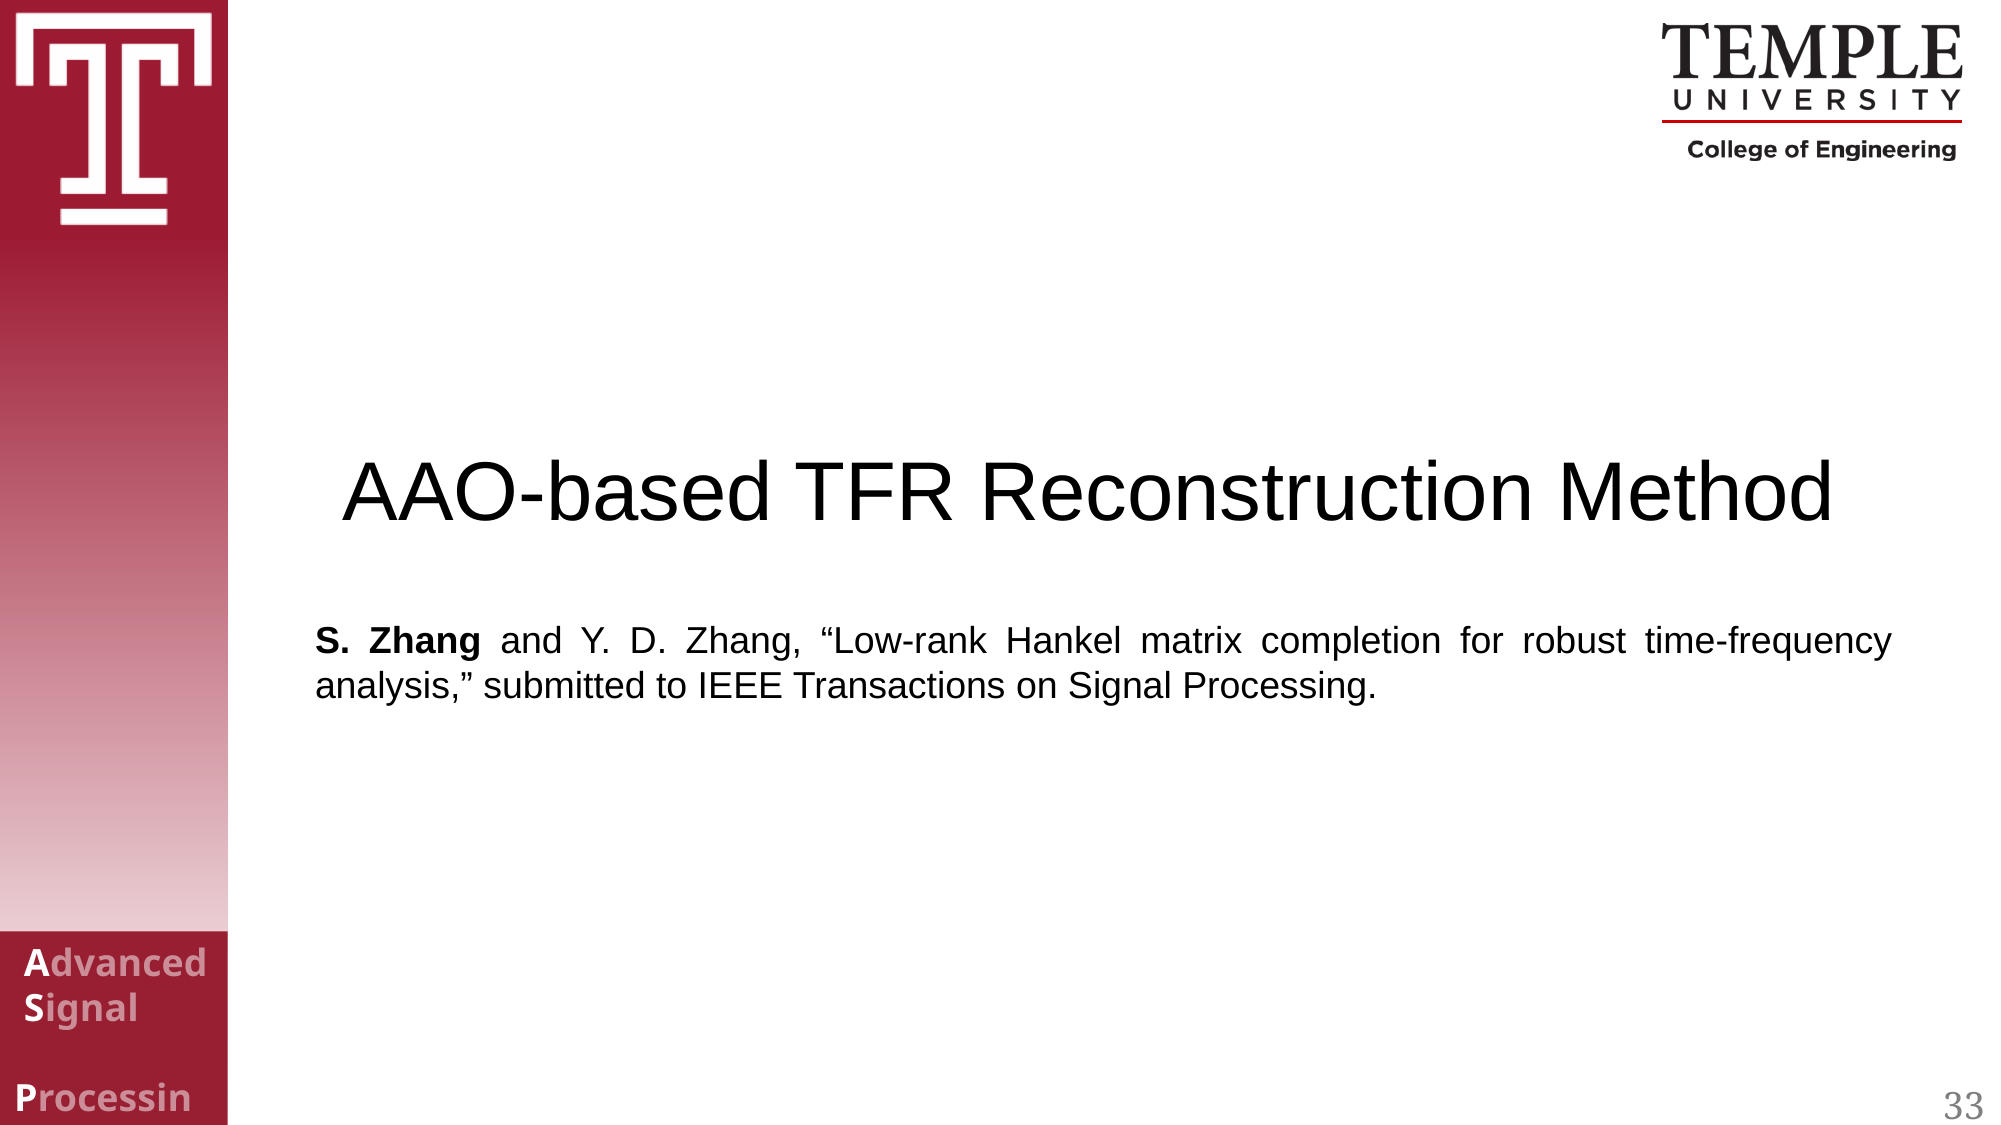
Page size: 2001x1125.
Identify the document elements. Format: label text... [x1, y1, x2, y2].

slide_number 33 [1533, 1074, 2000, 1125]
title AAO-based TFR Reconstruction Method [270, 366, 1909, 609]
picture [1687, 136, 1963, 161]
picture [1655, 23, 1963, 129]
picture [0, 0, 228, 240]
subtitle S. Zhang and Y. D. Zhang, “Low-rank Hankel matrix completion for robust time-frequency analysis,” submitted to IEEE Transactions on Signal Processing. [299, 607, 1909, 698]
